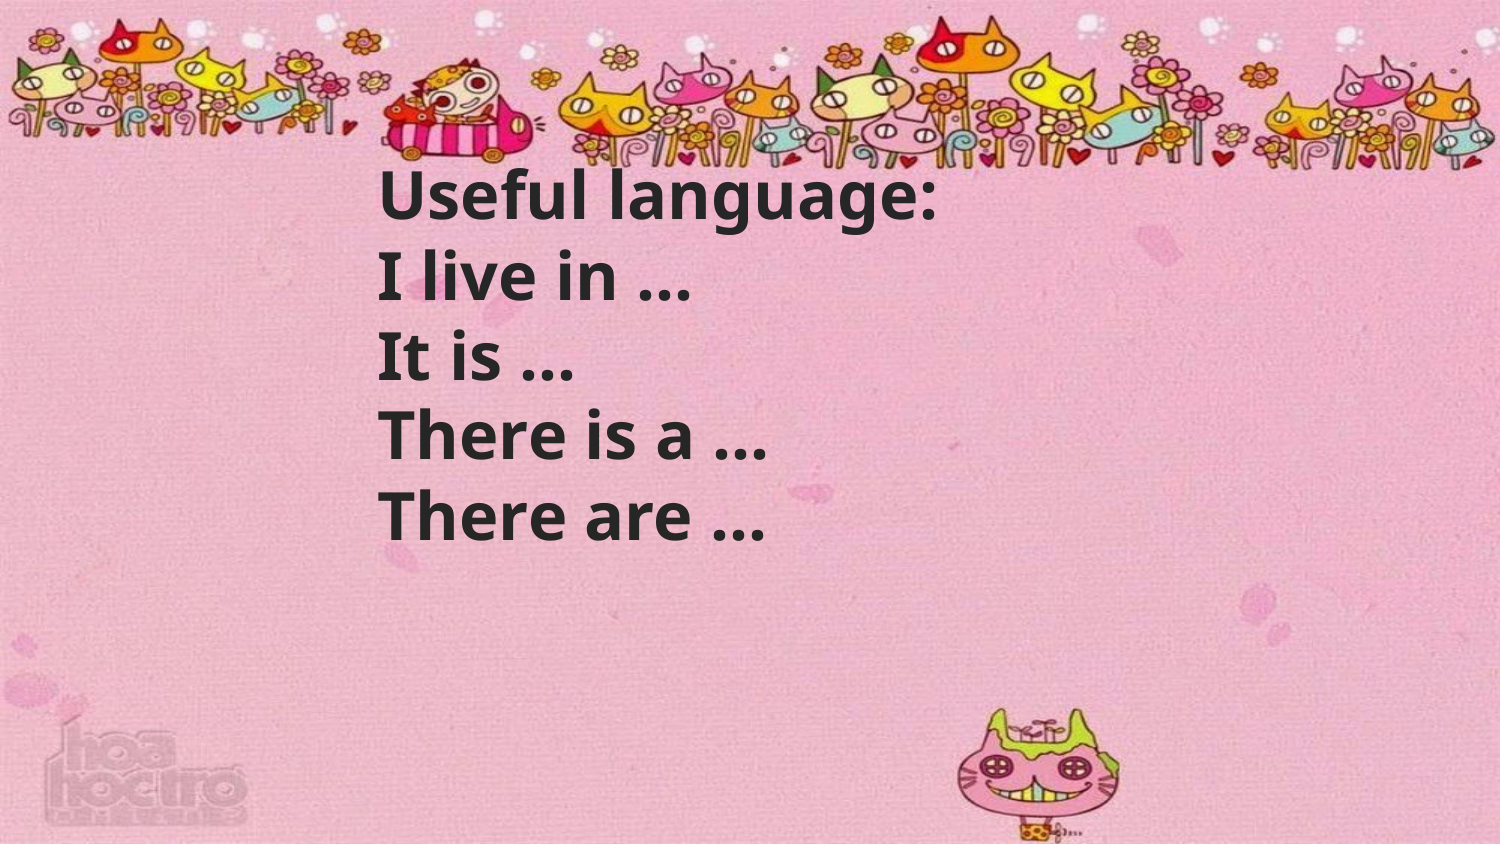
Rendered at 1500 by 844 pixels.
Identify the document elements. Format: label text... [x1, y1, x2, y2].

picture [0, 0, 1500, 844]
text_box Useful language: I live in … It is … There is a … There are … [362, 146, 1338, 721]
